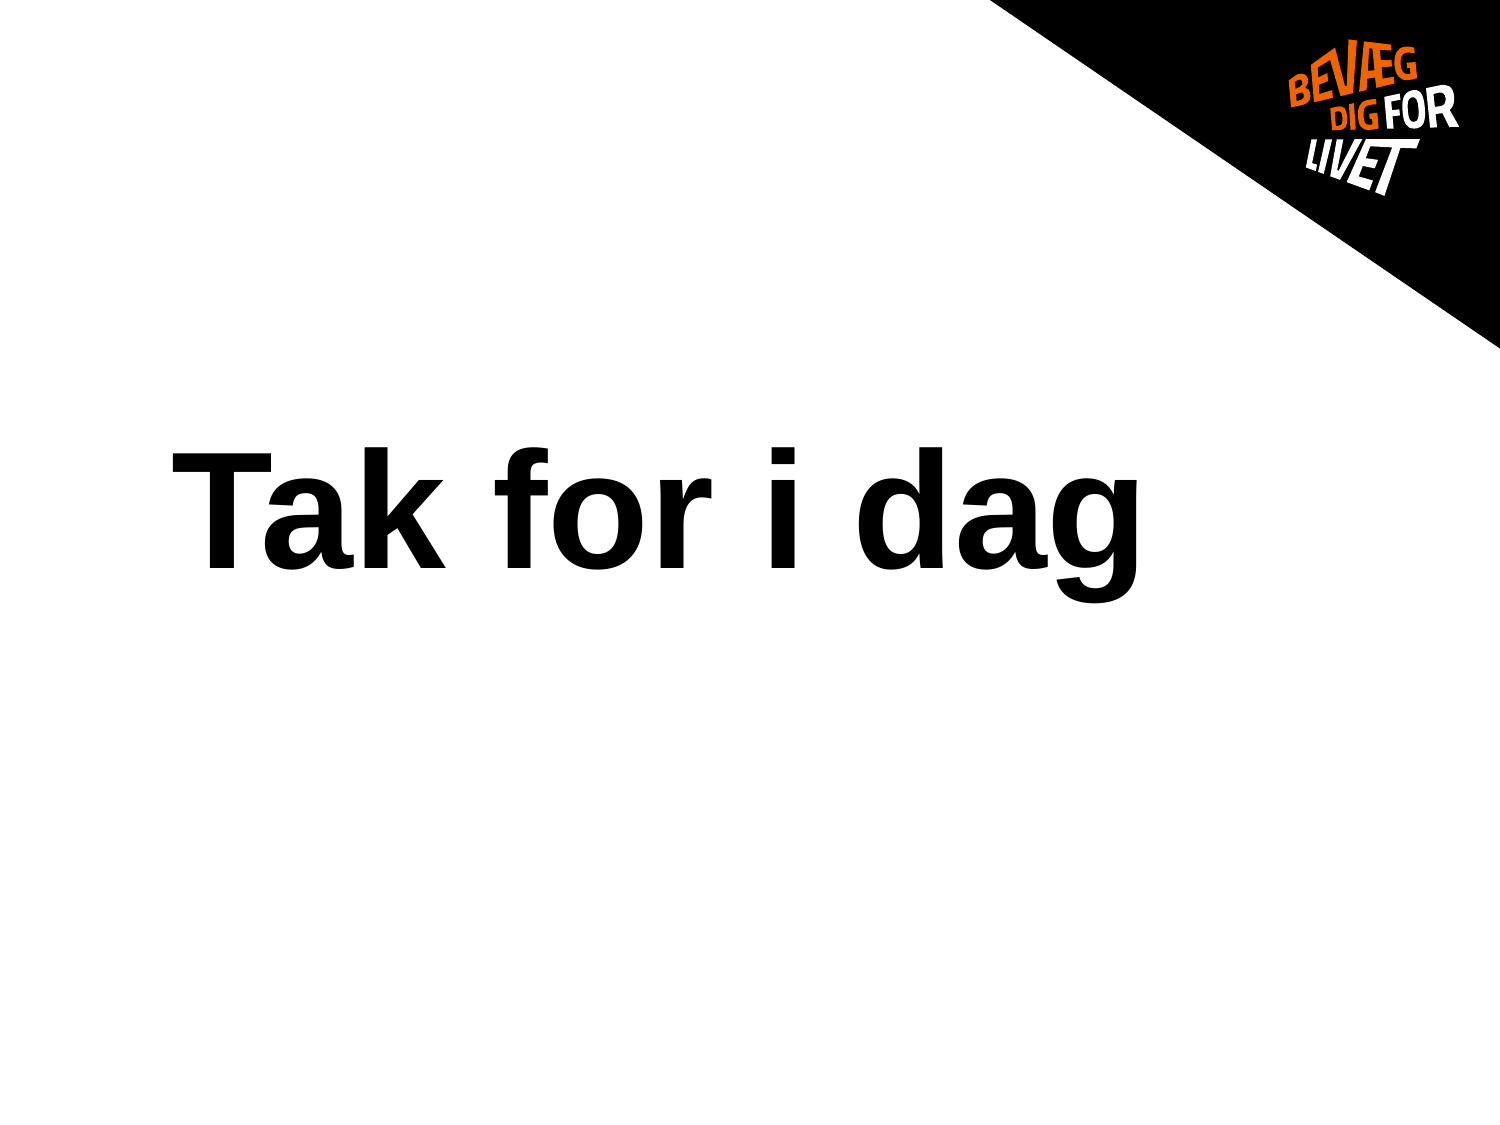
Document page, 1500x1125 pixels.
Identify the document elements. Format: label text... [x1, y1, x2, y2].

list Tak for i dag [70, 413, 1297, 960]
